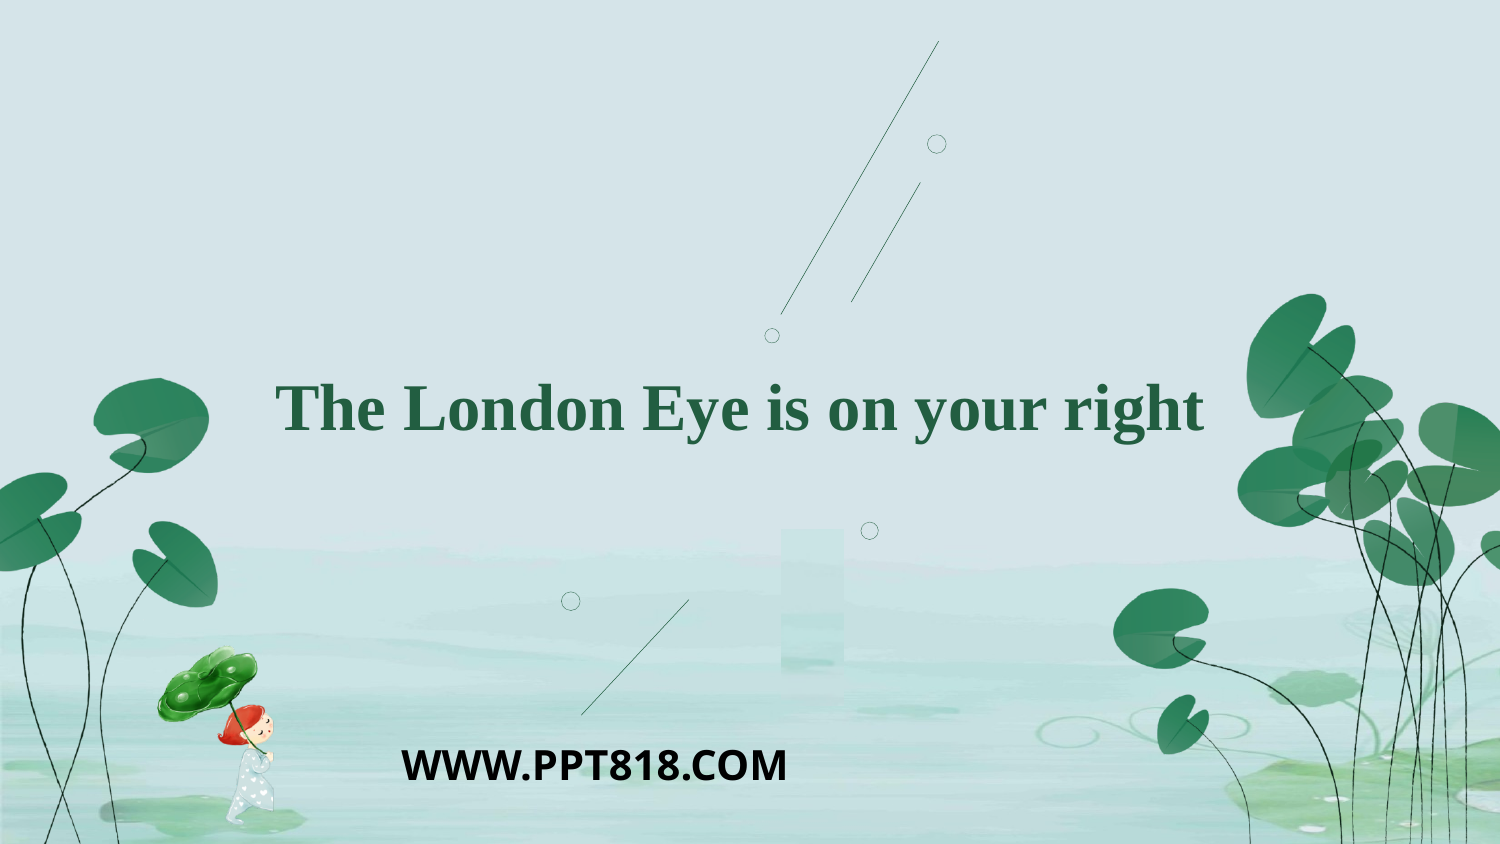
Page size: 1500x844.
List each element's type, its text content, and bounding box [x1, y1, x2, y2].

picture [0, 0, 1500, 844]
text_box The London Eye is on your right [260, 356, 1221, 451]
text_box WWW.PPT818.COM [386, 726, 917, 797]
